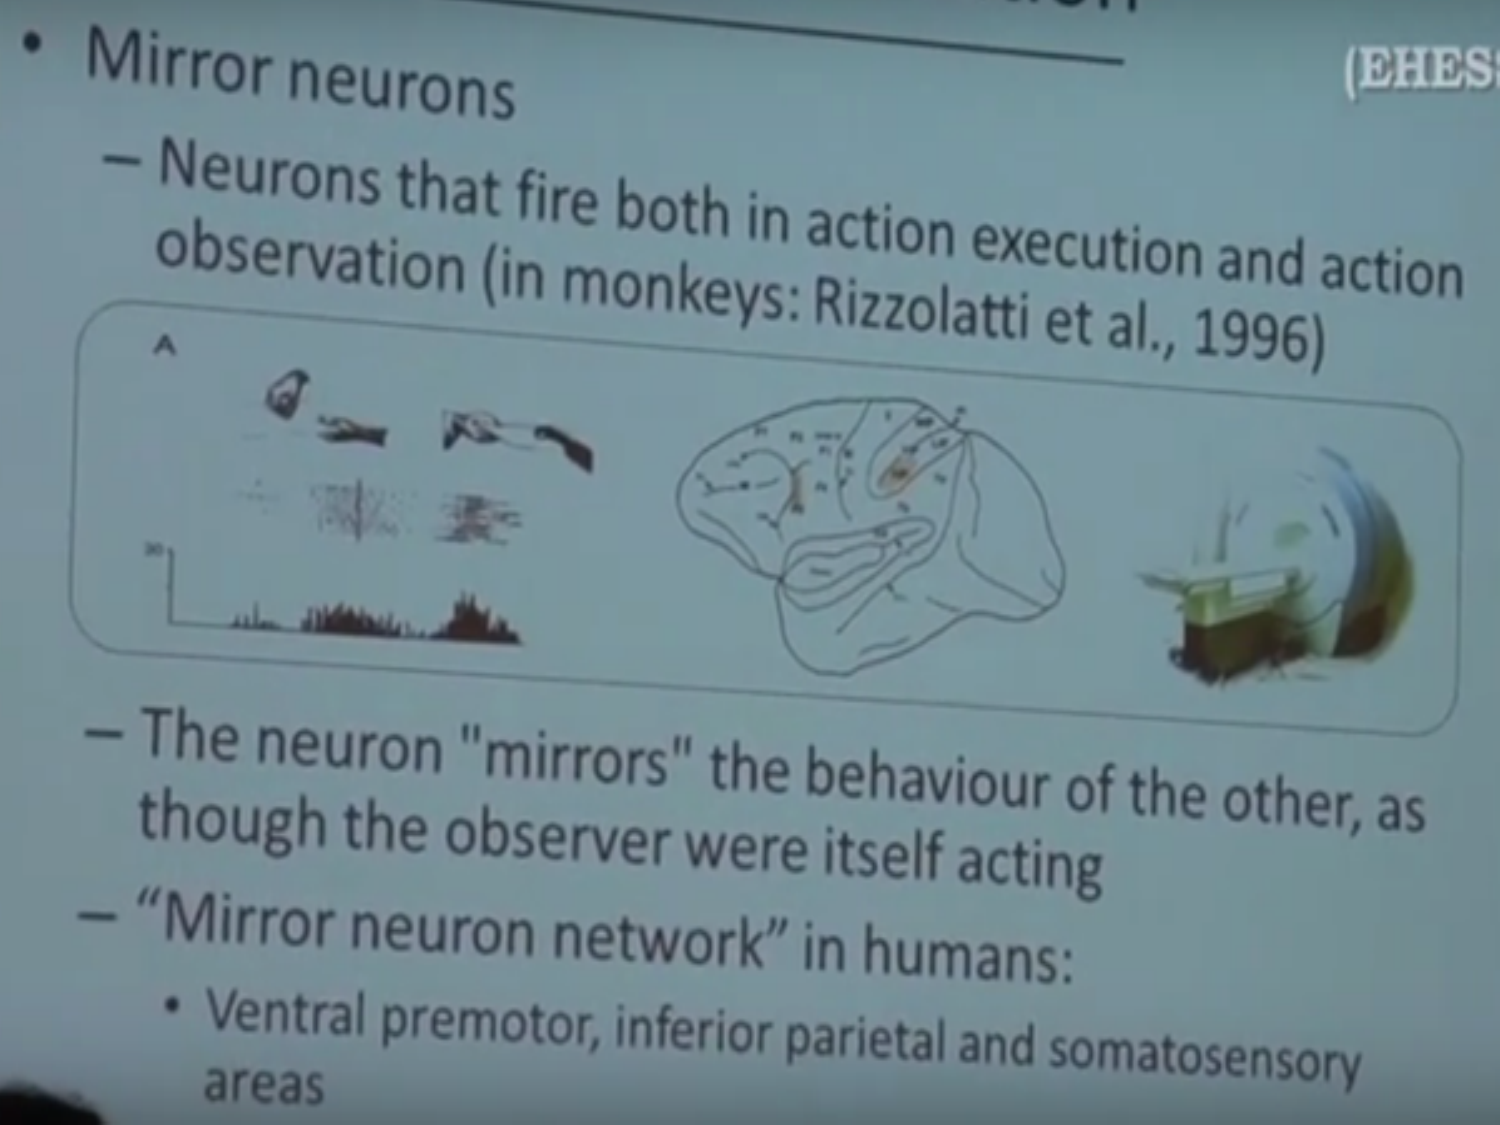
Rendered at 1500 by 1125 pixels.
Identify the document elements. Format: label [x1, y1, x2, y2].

list [0, 0, 1500, 1125]
